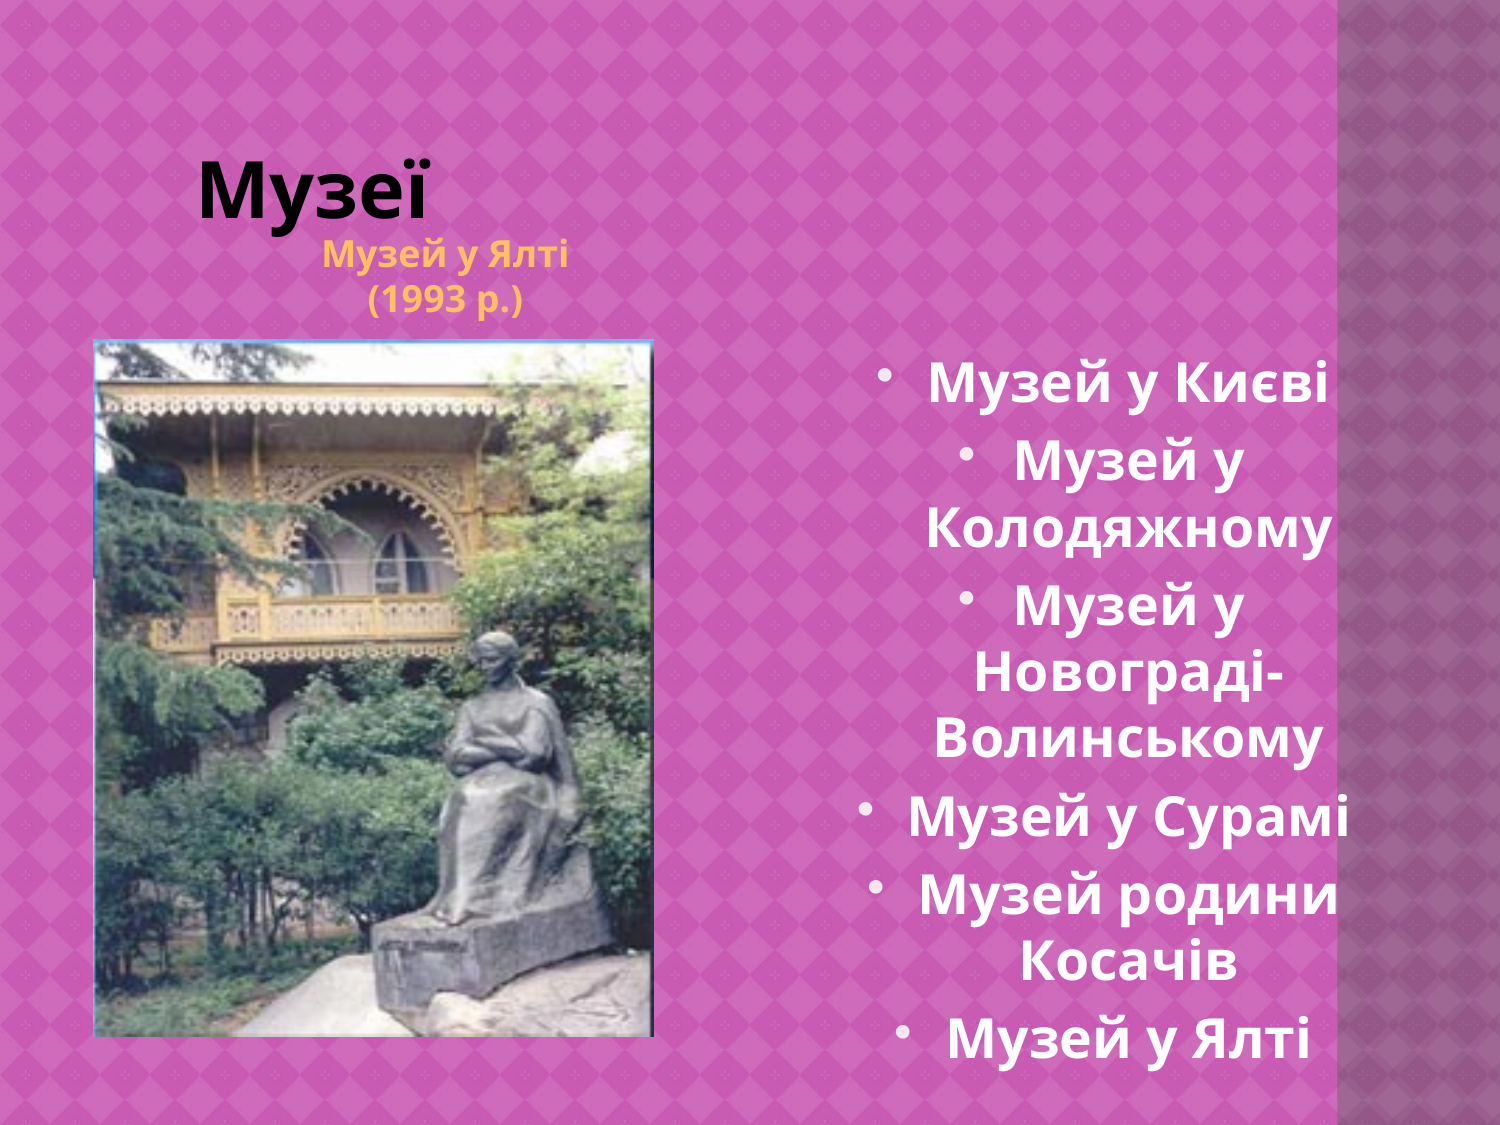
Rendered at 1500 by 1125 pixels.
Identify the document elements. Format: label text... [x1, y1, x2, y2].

text_box Музей у Ялті (1993 р.) [164, 222, 727, 328]
title Музеї [187, 46, 1425, 235]
list Музей у Києві Музей у Колодяжному Музей у Новограді-Волинському Музей у Сурамі Музей родини Косачів Музей у Ялті [796, 339, 1418, 1083]
picture [93, 339, 655, 1038]
